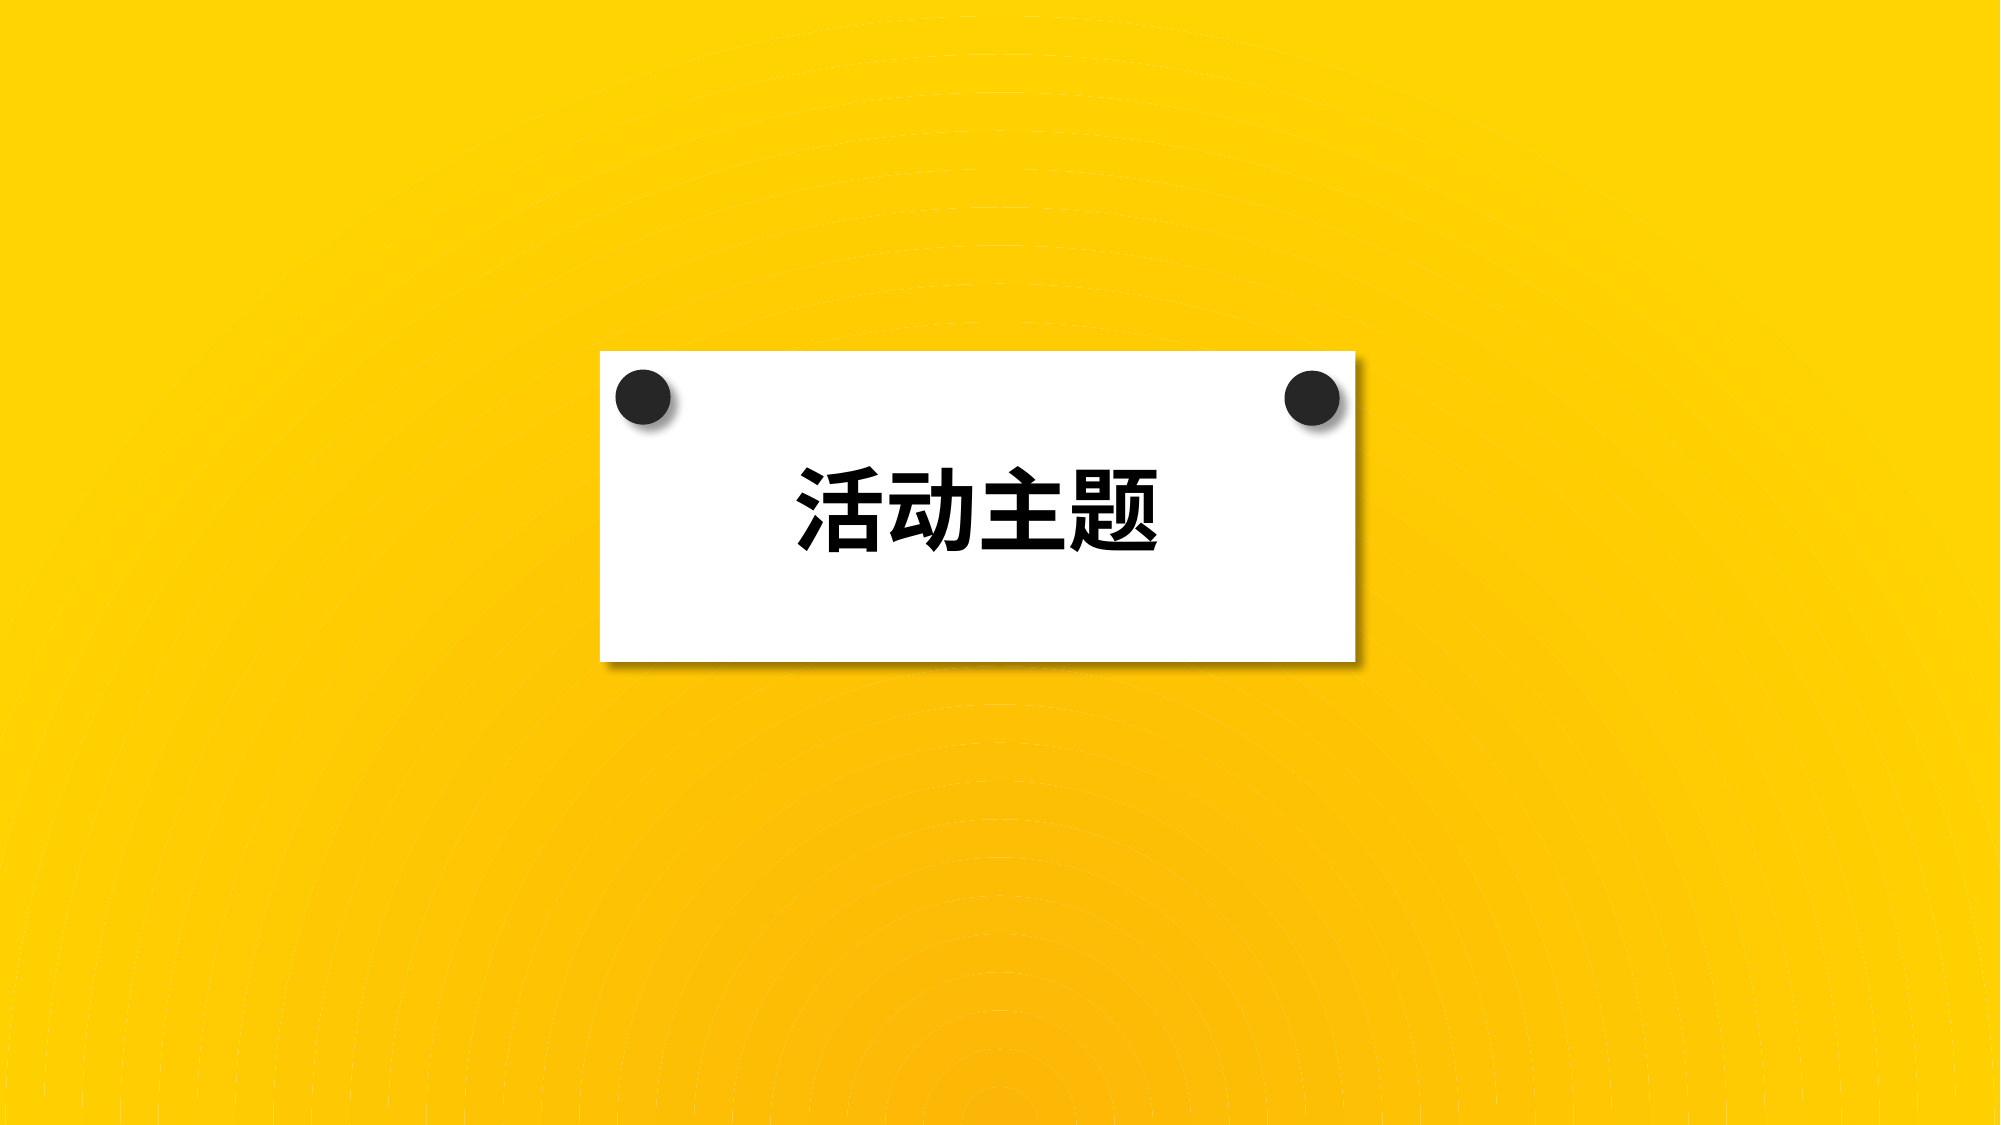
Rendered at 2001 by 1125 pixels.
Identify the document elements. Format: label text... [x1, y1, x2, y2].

list 活动主题 [580, 466, 1375, 573]
